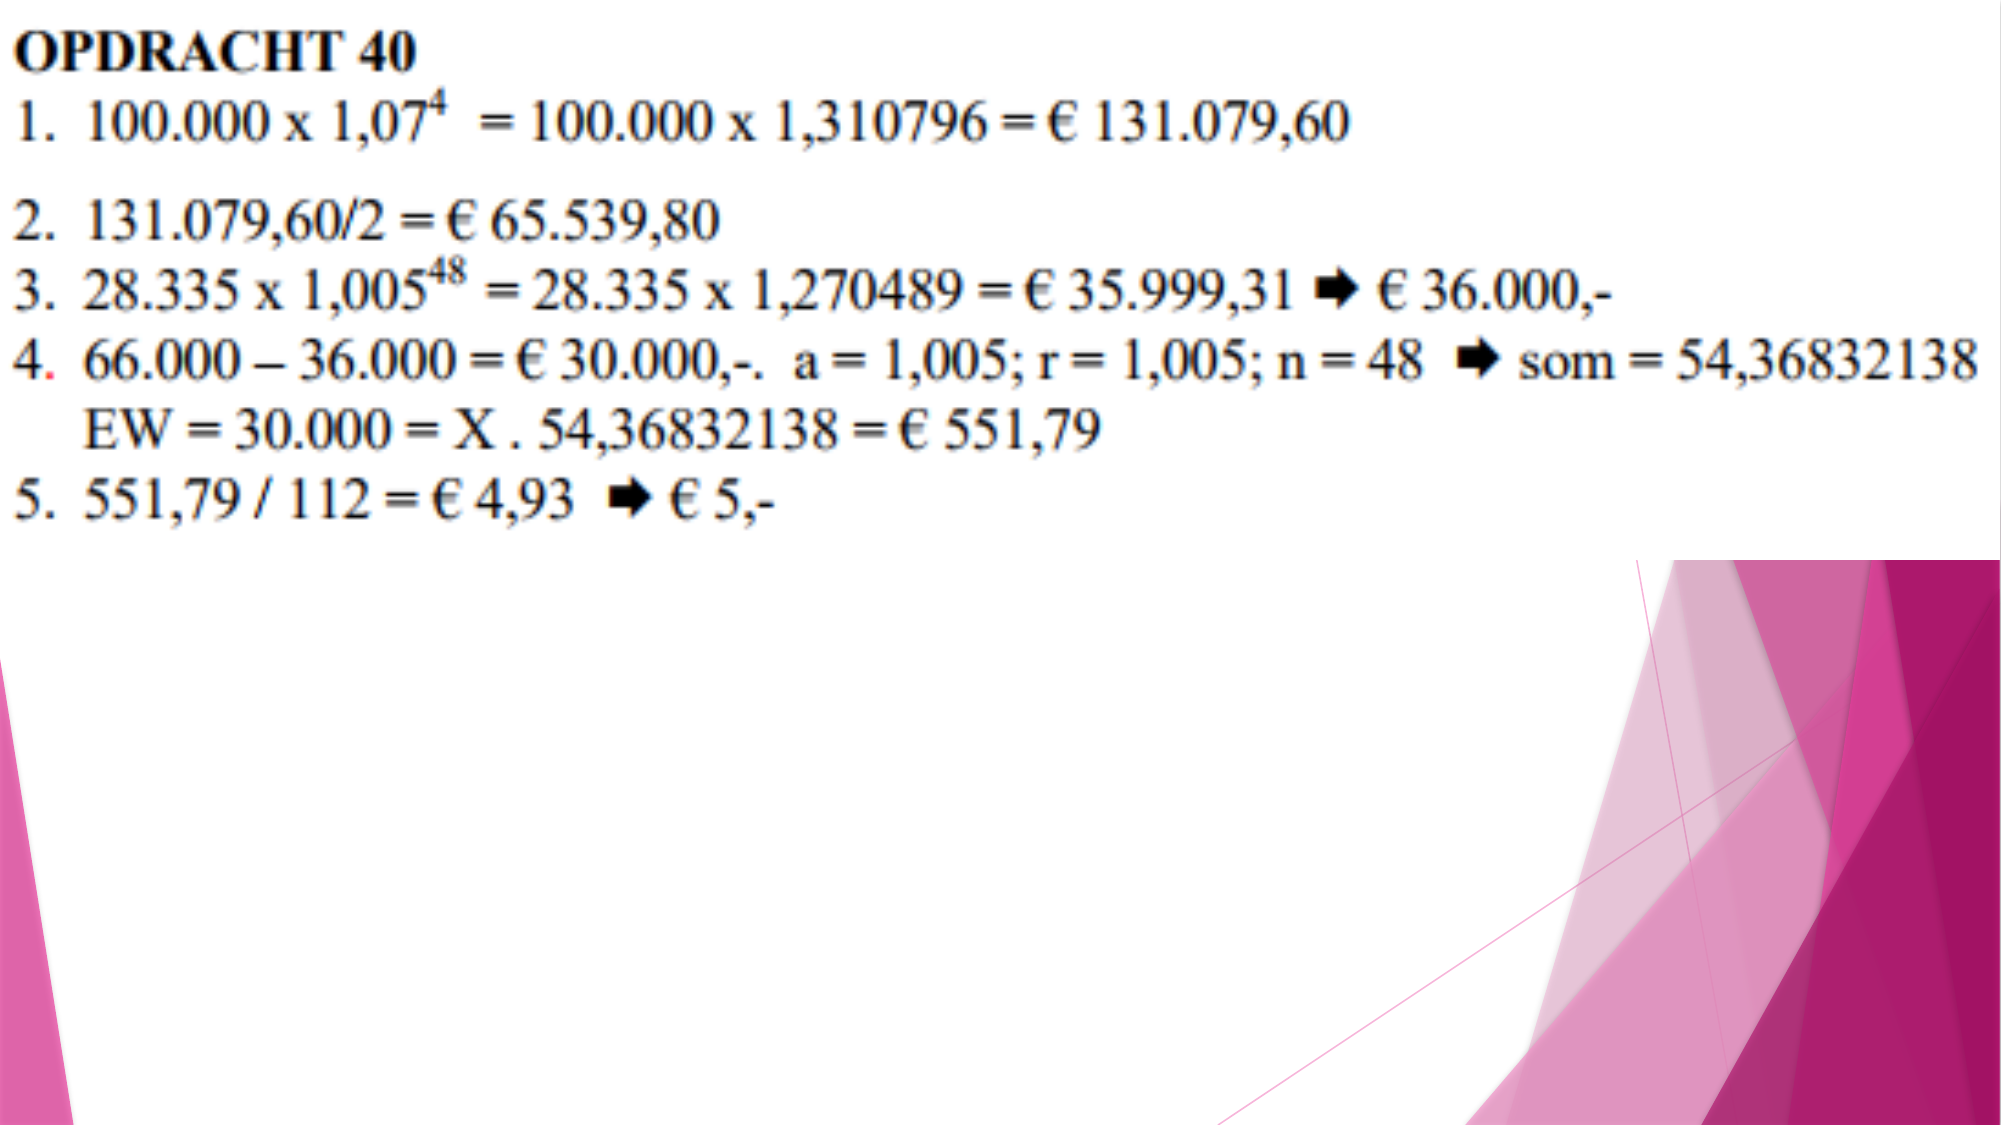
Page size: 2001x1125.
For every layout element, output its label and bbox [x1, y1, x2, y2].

picture [0, 0, 2000, 560]
